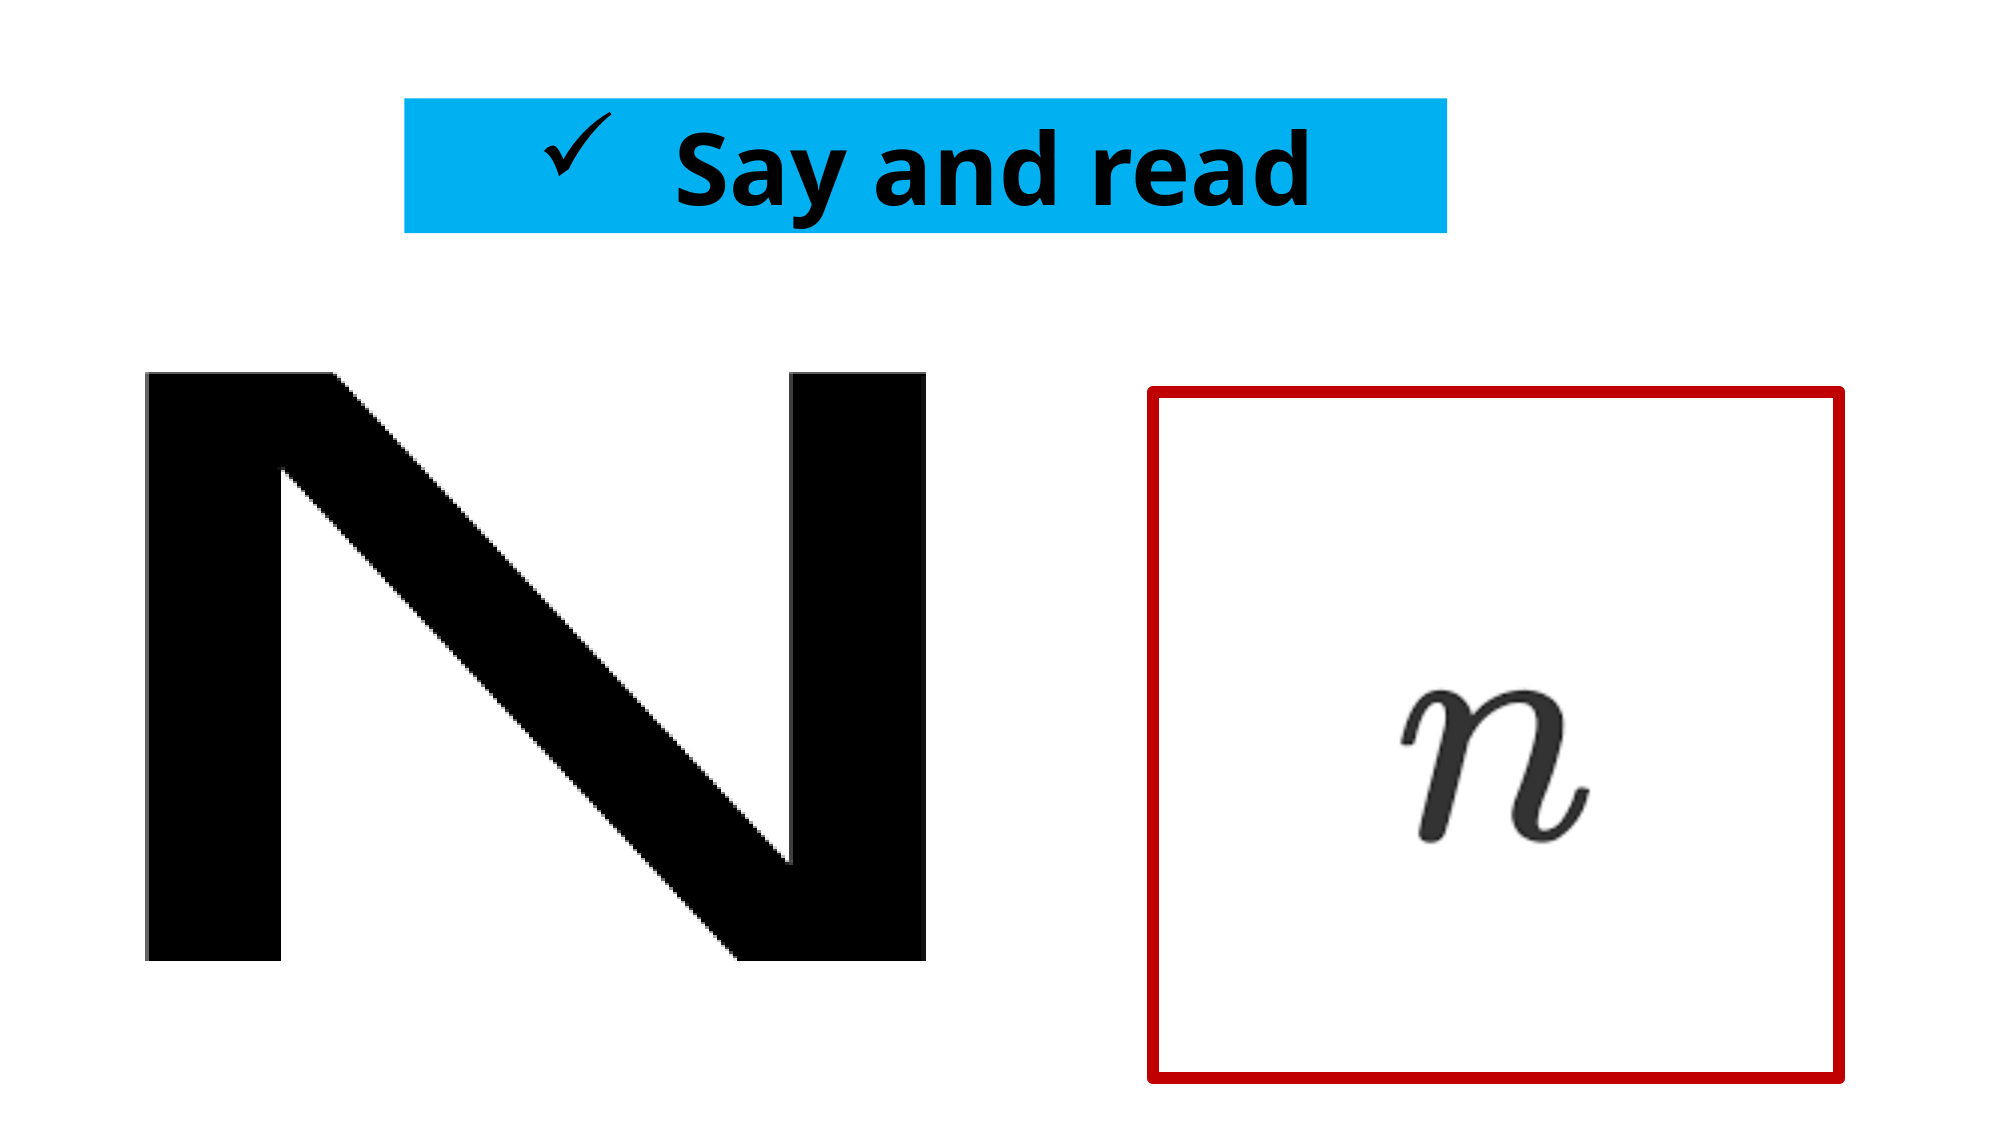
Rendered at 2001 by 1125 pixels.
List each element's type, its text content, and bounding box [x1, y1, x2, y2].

picture [1159, 398, 1833, 1072]
picture [145, 372, 926, 961]
text_box Say and read [404, 98, 1448, 234]
